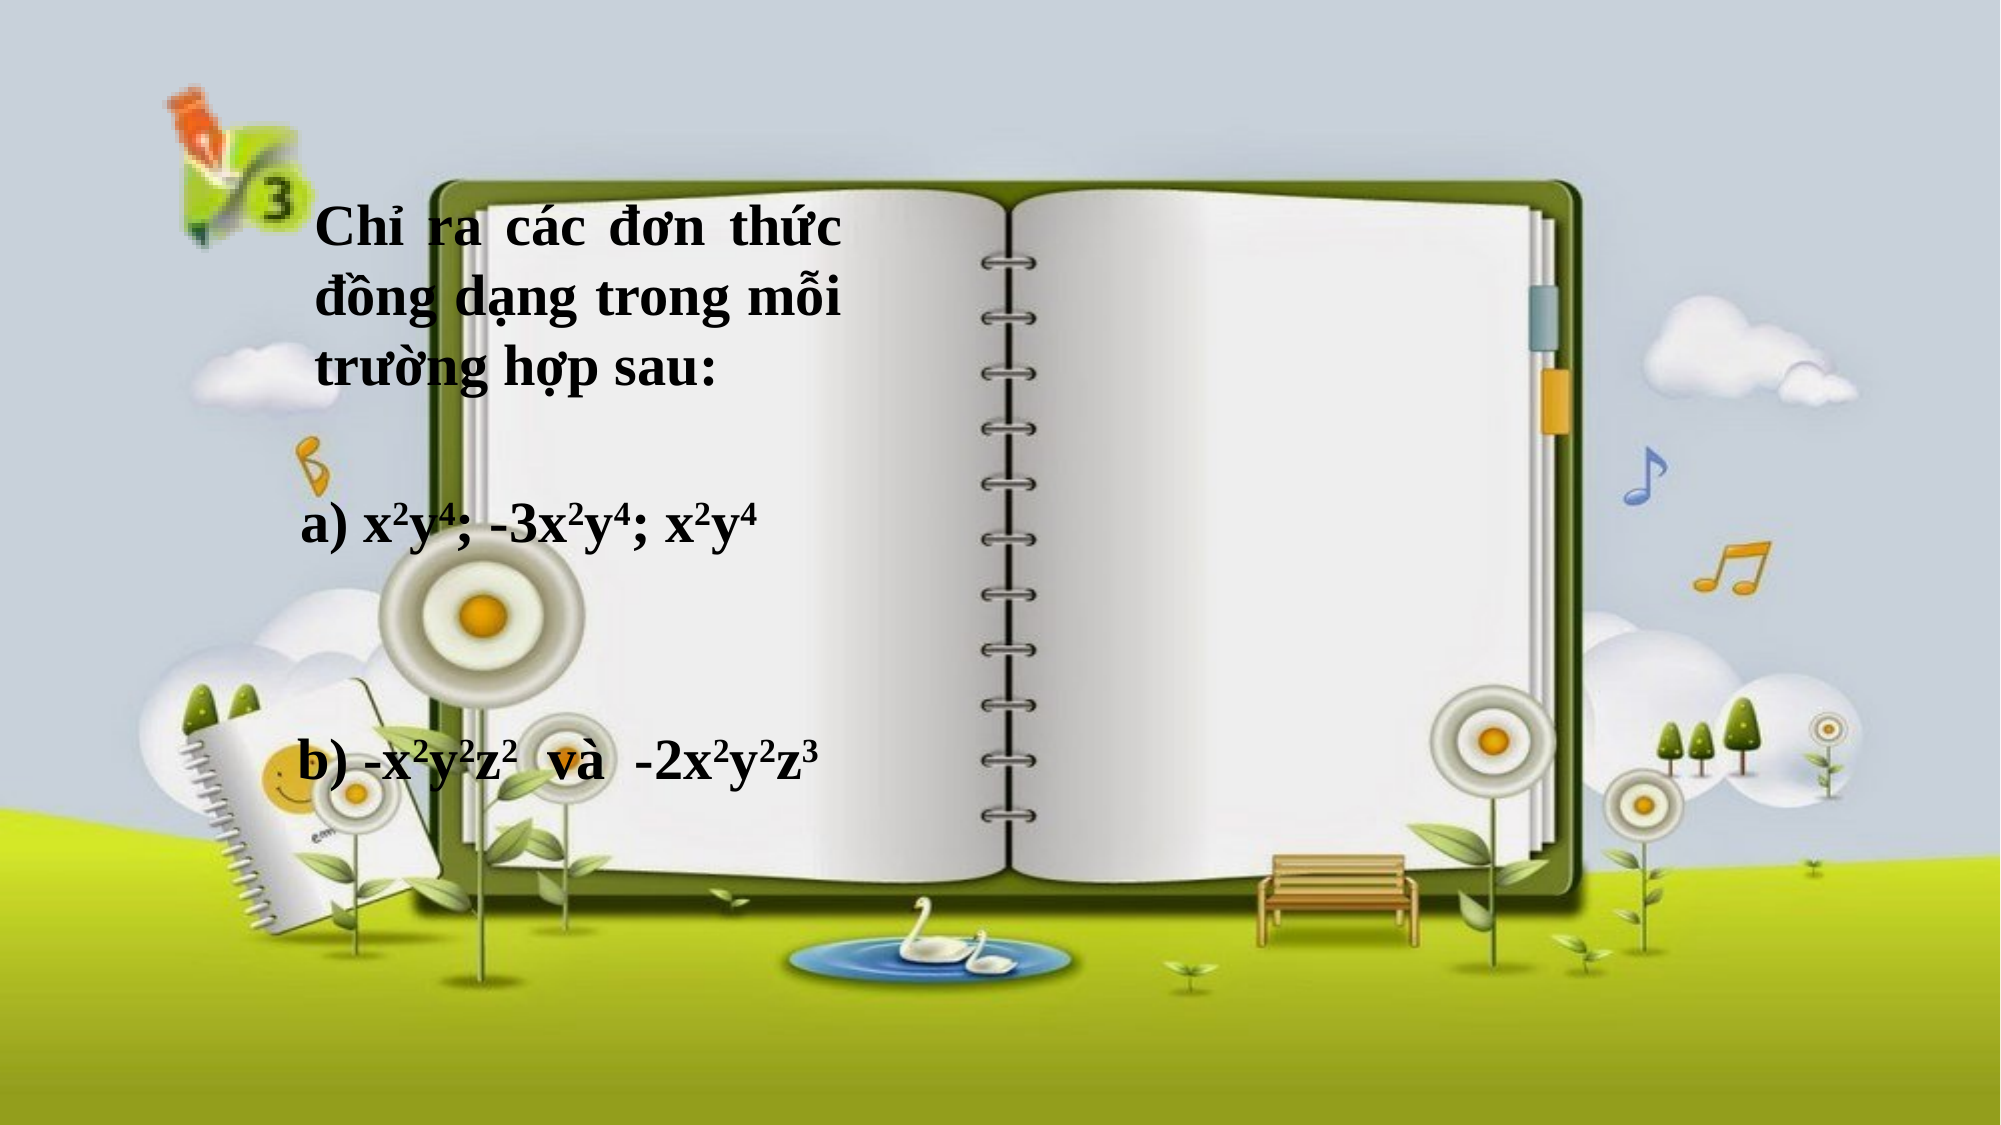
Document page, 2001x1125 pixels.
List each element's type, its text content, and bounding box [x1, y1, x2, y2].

text_box Chỉ ra các đơn thức đồng dạng trong mỗi trường hợp sau: [299, 180, 857, 405]
picture [0, 0, 2001, 1125]
text_box b) -x2y2z2 và -2x2y2z3 [282, 713, 872, 799]
